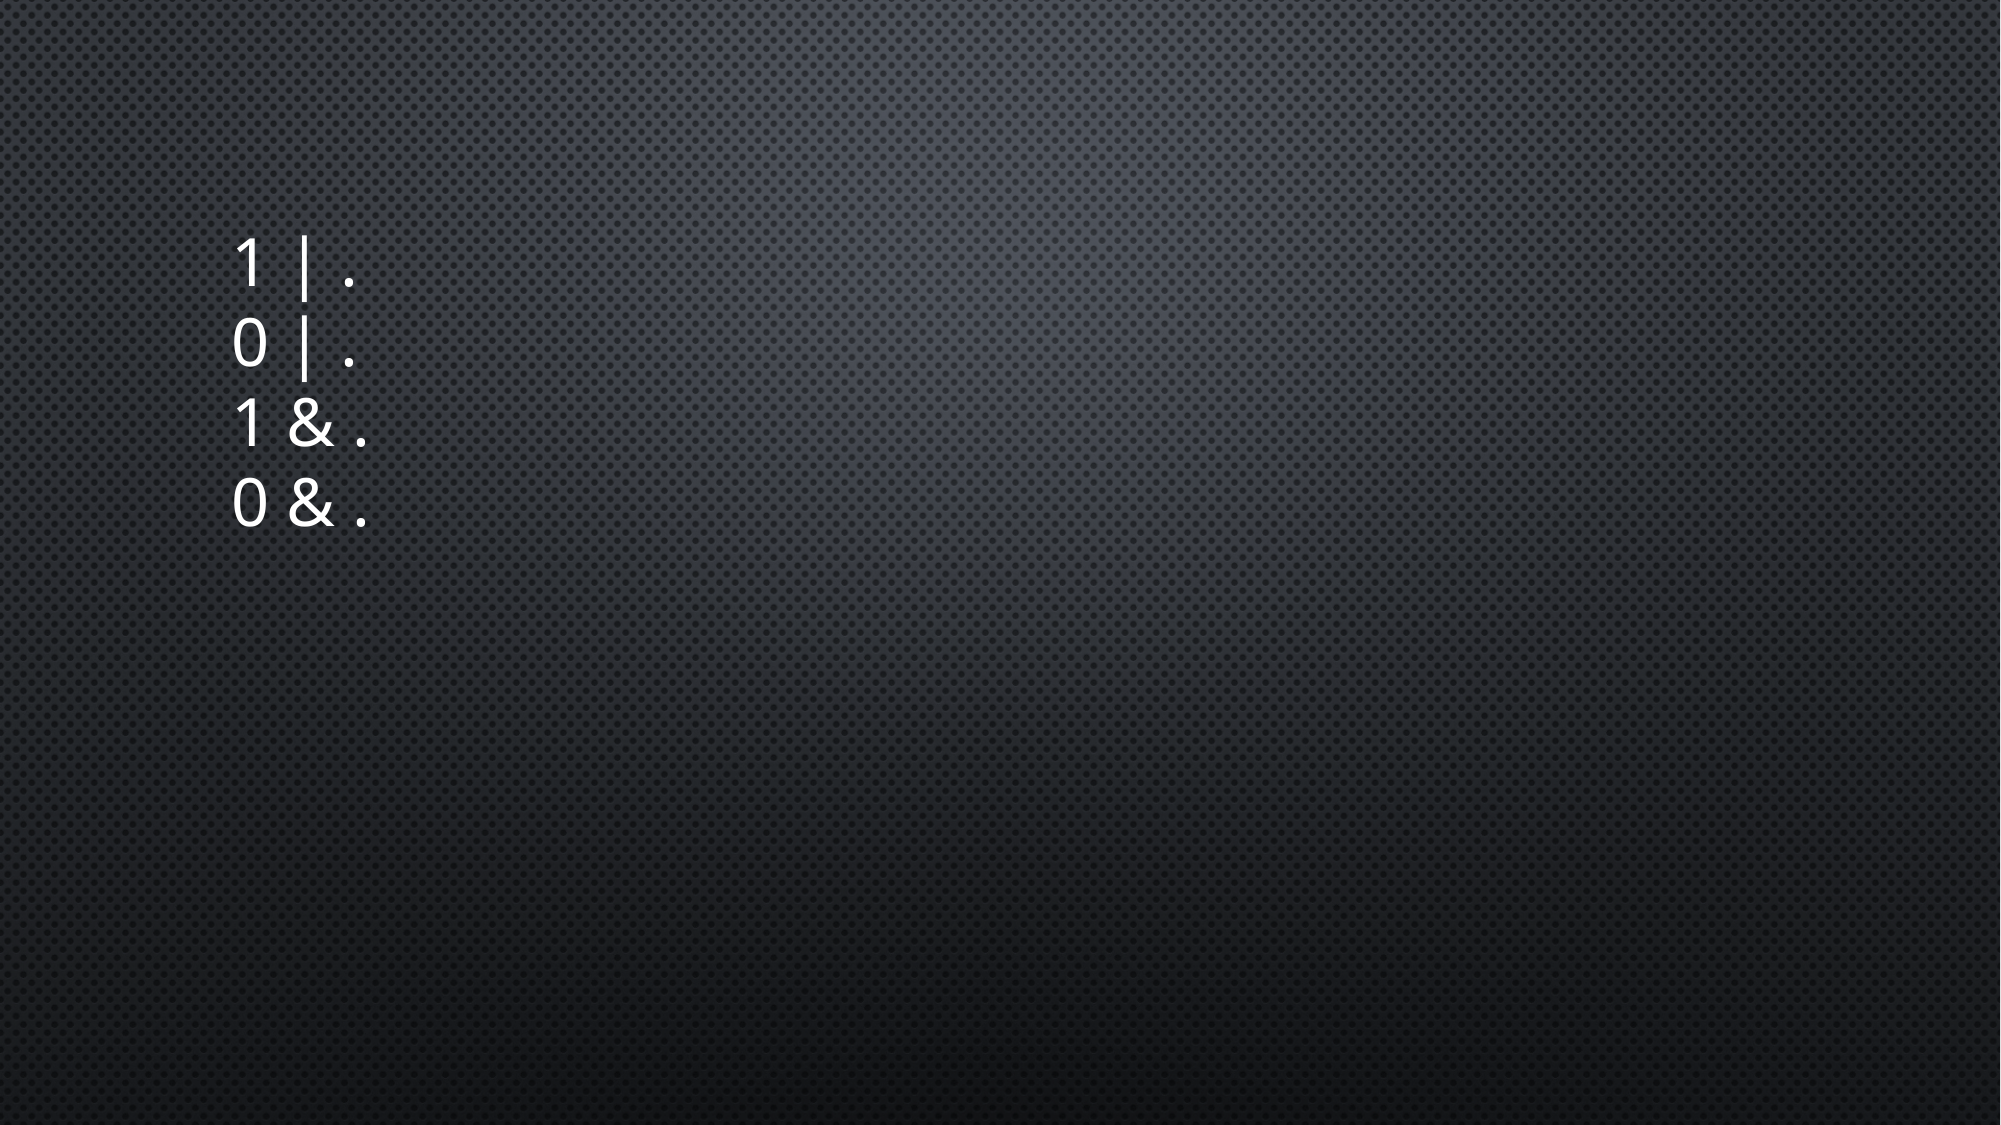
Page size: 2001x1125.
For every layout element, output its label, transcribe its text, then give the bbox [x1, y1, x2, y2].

text_box 1 | . 0 | . 1 & . 0 & . [216, 212, 618, 593]
